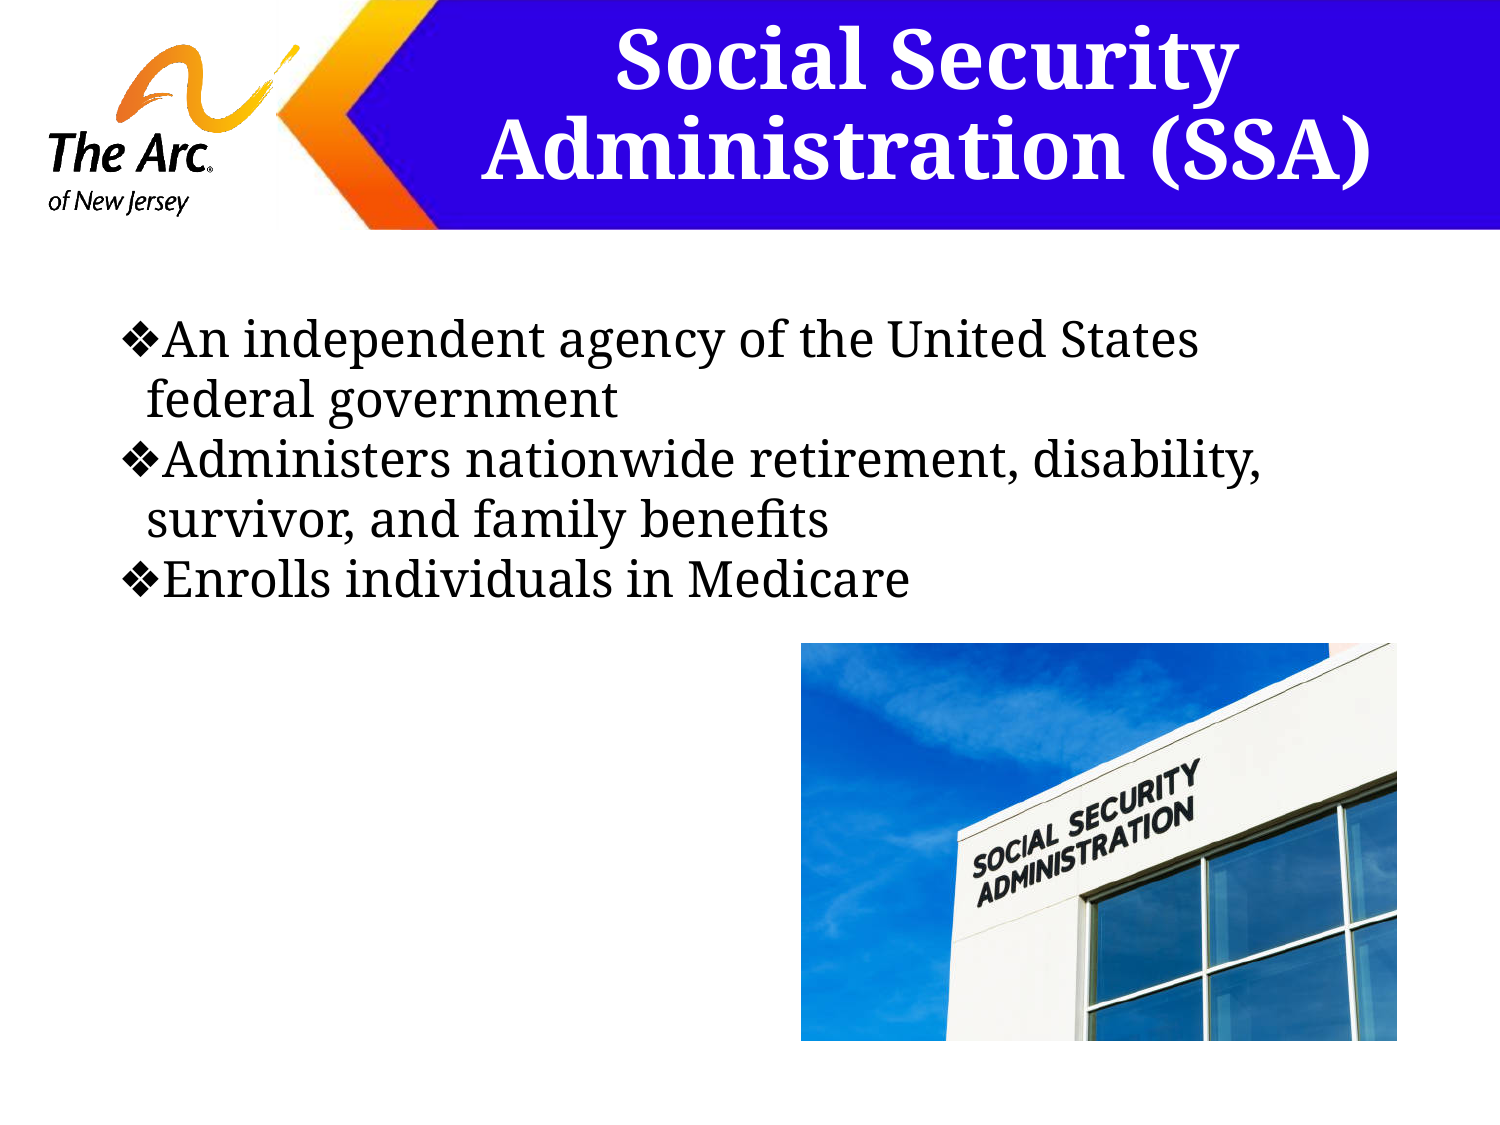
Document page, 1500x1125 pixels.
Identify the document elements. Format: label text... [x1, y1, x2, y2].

picture [12, 0, 1500, 230]
list An independent agency of the United States federal government Administers nationwide retirement, disability, survivor, and family benefits Enrolls individuals in Medicare [103, 300, 1397, 1014]
title Social Security Administration (SSA) [449, 10, 1406, 210]
picture [801, 643, 1398, 1041]
